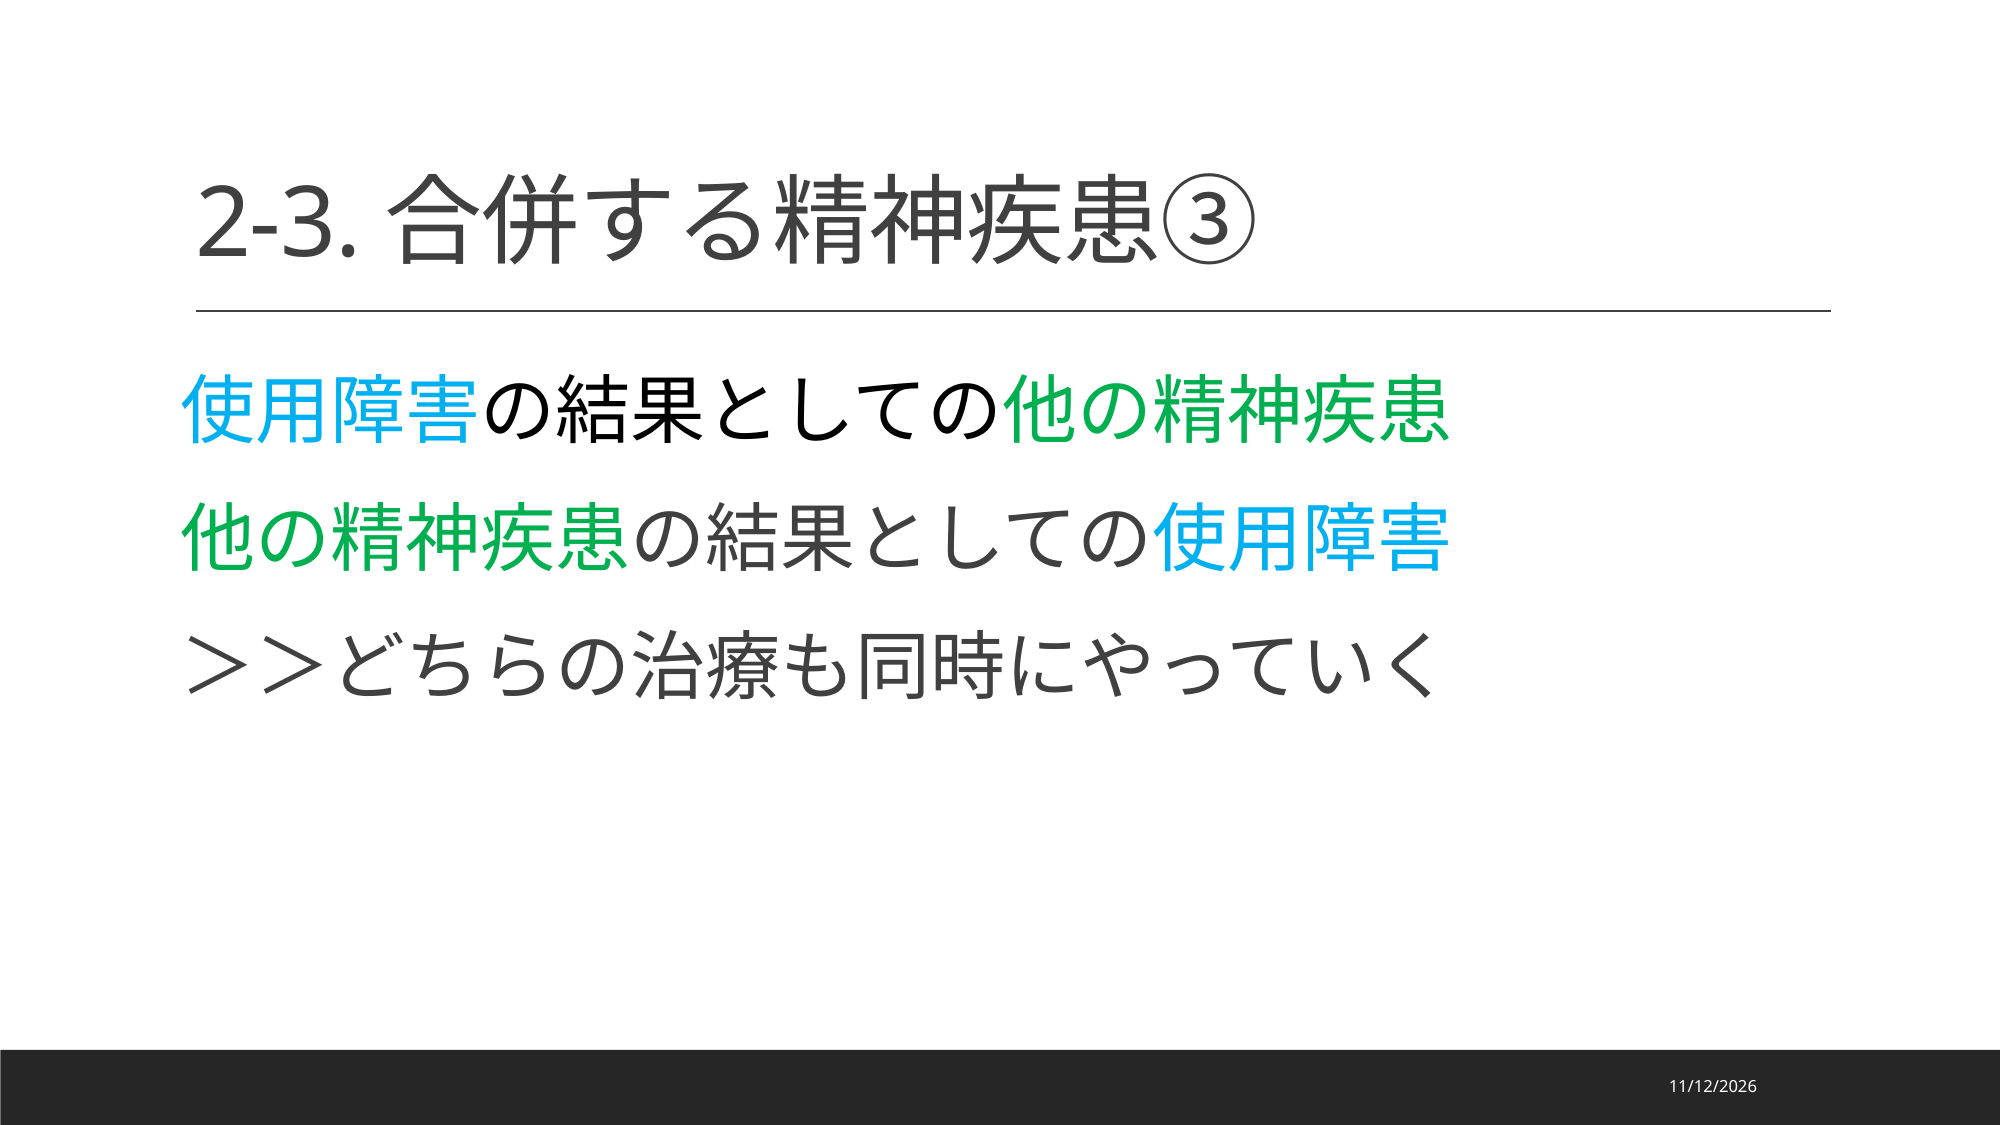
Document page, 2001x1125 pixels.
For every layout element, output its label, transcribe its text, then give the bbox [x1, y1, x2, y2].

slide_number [1348, 1057, 1773, 1118]
title 2-3.合併する精神疾患③ [180, 47, 1830, 285]
list 使用障害の結果としての他の精神疾患 他の精神疾患の結果としての使用障害 ＞＞どちらの治療も同時にやっていく [180, 345, 1830, 963]
